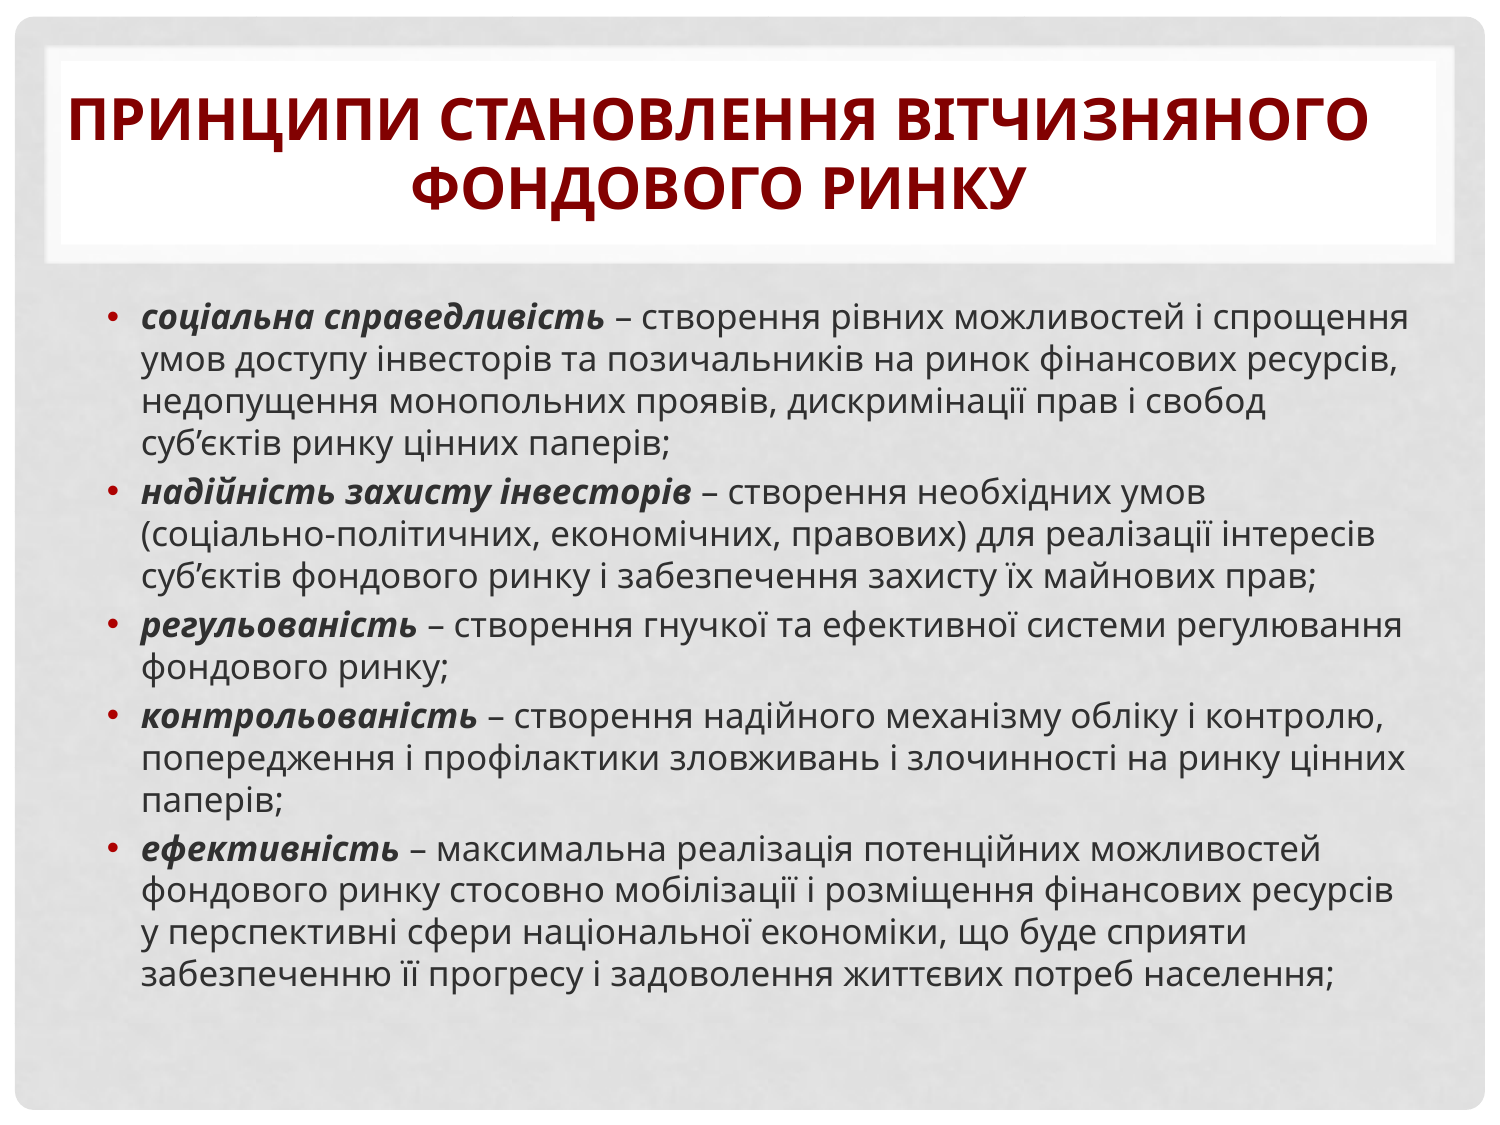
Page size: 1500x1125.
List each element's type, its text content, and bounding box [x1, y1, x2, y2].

list соціальна справедливість – створення рівних можливостей і спрощення умов доступу інвесторів та позичальників на ринок фінансових ресурсів, недопущення монопольних проявів, дискримінації прав і свобод суб’єктів ринку цінних паперів; надійність захисту інвесторів – створення необхідних умов (соціально-політичних, економічних, правових) для реалізації інтересів суб’єктів фондового ринку і забезпечення захисту їх майнових прав; регульованість – створення гнучкої та ефективної системи регулювання фондового ринку; контрольованість – створення надійного механізму обліку і контролю, попередження і профілактики зловживань і злочинності на ринку цінних паперів; ефективність – максимальна реалізація потенційних можливостей фондового ринку стосовно мобілізації і розміщення фінансових ресурсів у перспективні сфери національної економіки, що буде сприяти забезпеченню її прогресу і задоволення життєвих потреб населення; [75, 287, 1425, 1059]
title принципи становлення вітчизняного фондового ринку [41, 66, 1397, 237]
